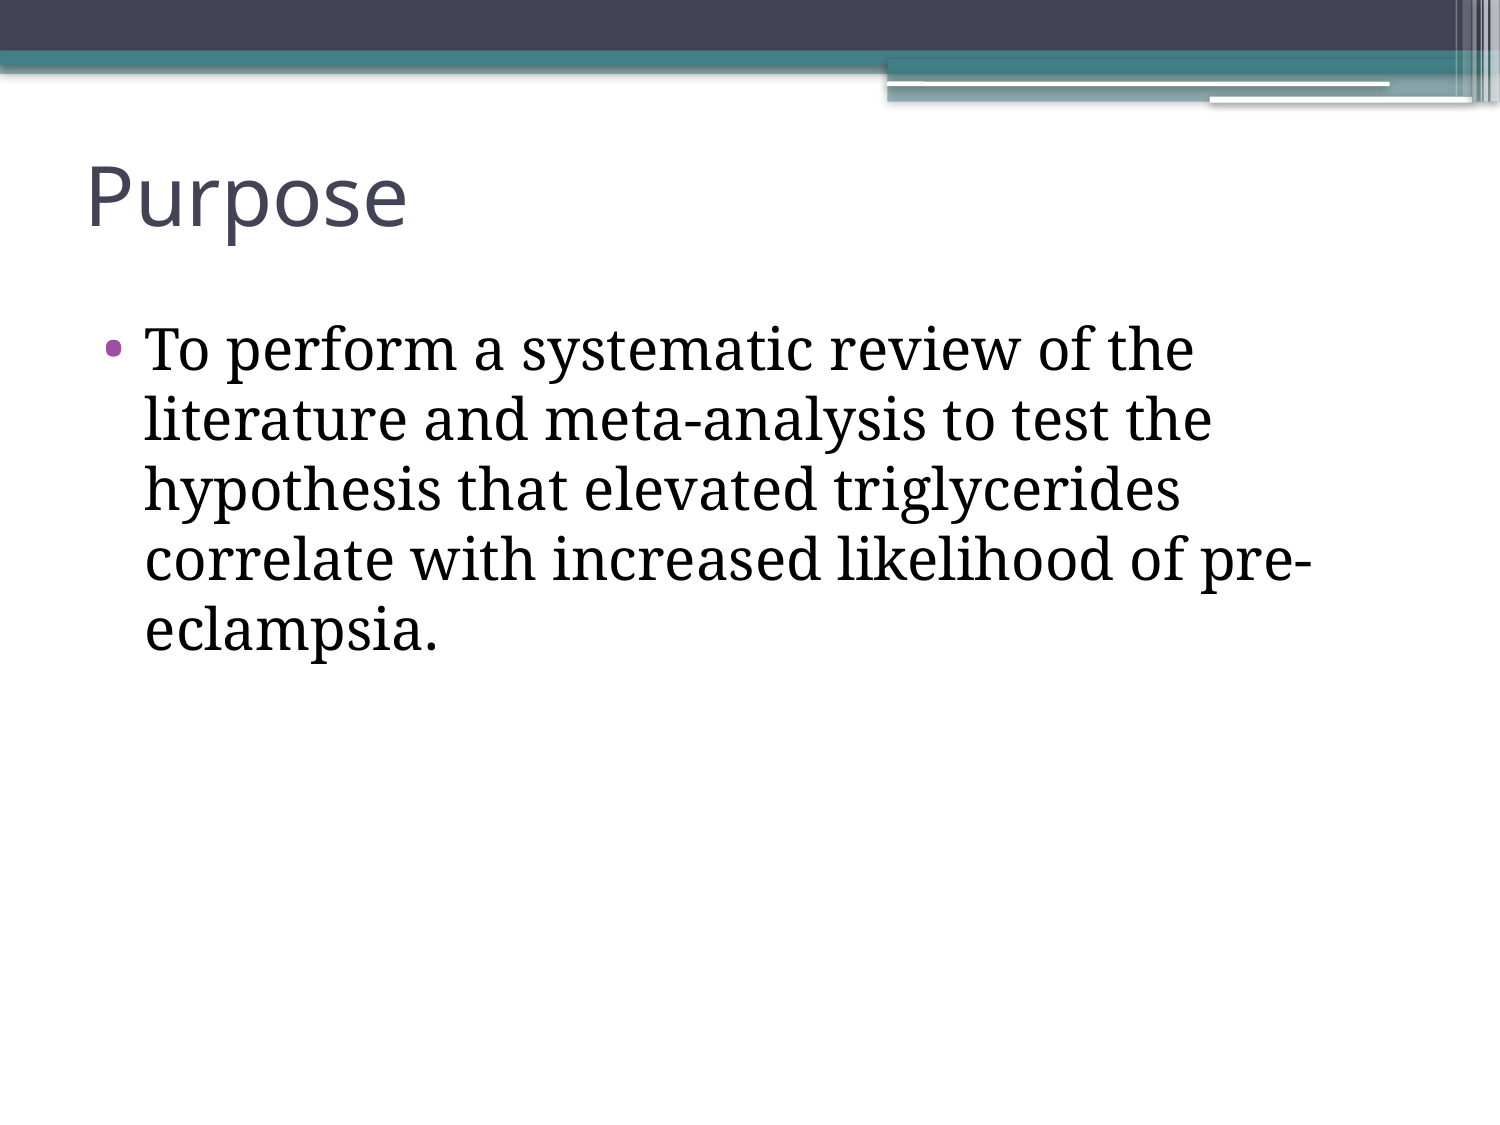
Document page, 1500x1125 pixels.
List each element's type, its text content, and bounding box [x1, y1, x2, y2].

list To perform a systematic review of the literature and meta-analysis to test the hypothesis that elevated triglycerides correlate with increased likelihood of pre-eclampsia. [70, 304, 1421, 1015]
title Purpose [70, 105, 1421, 281]
